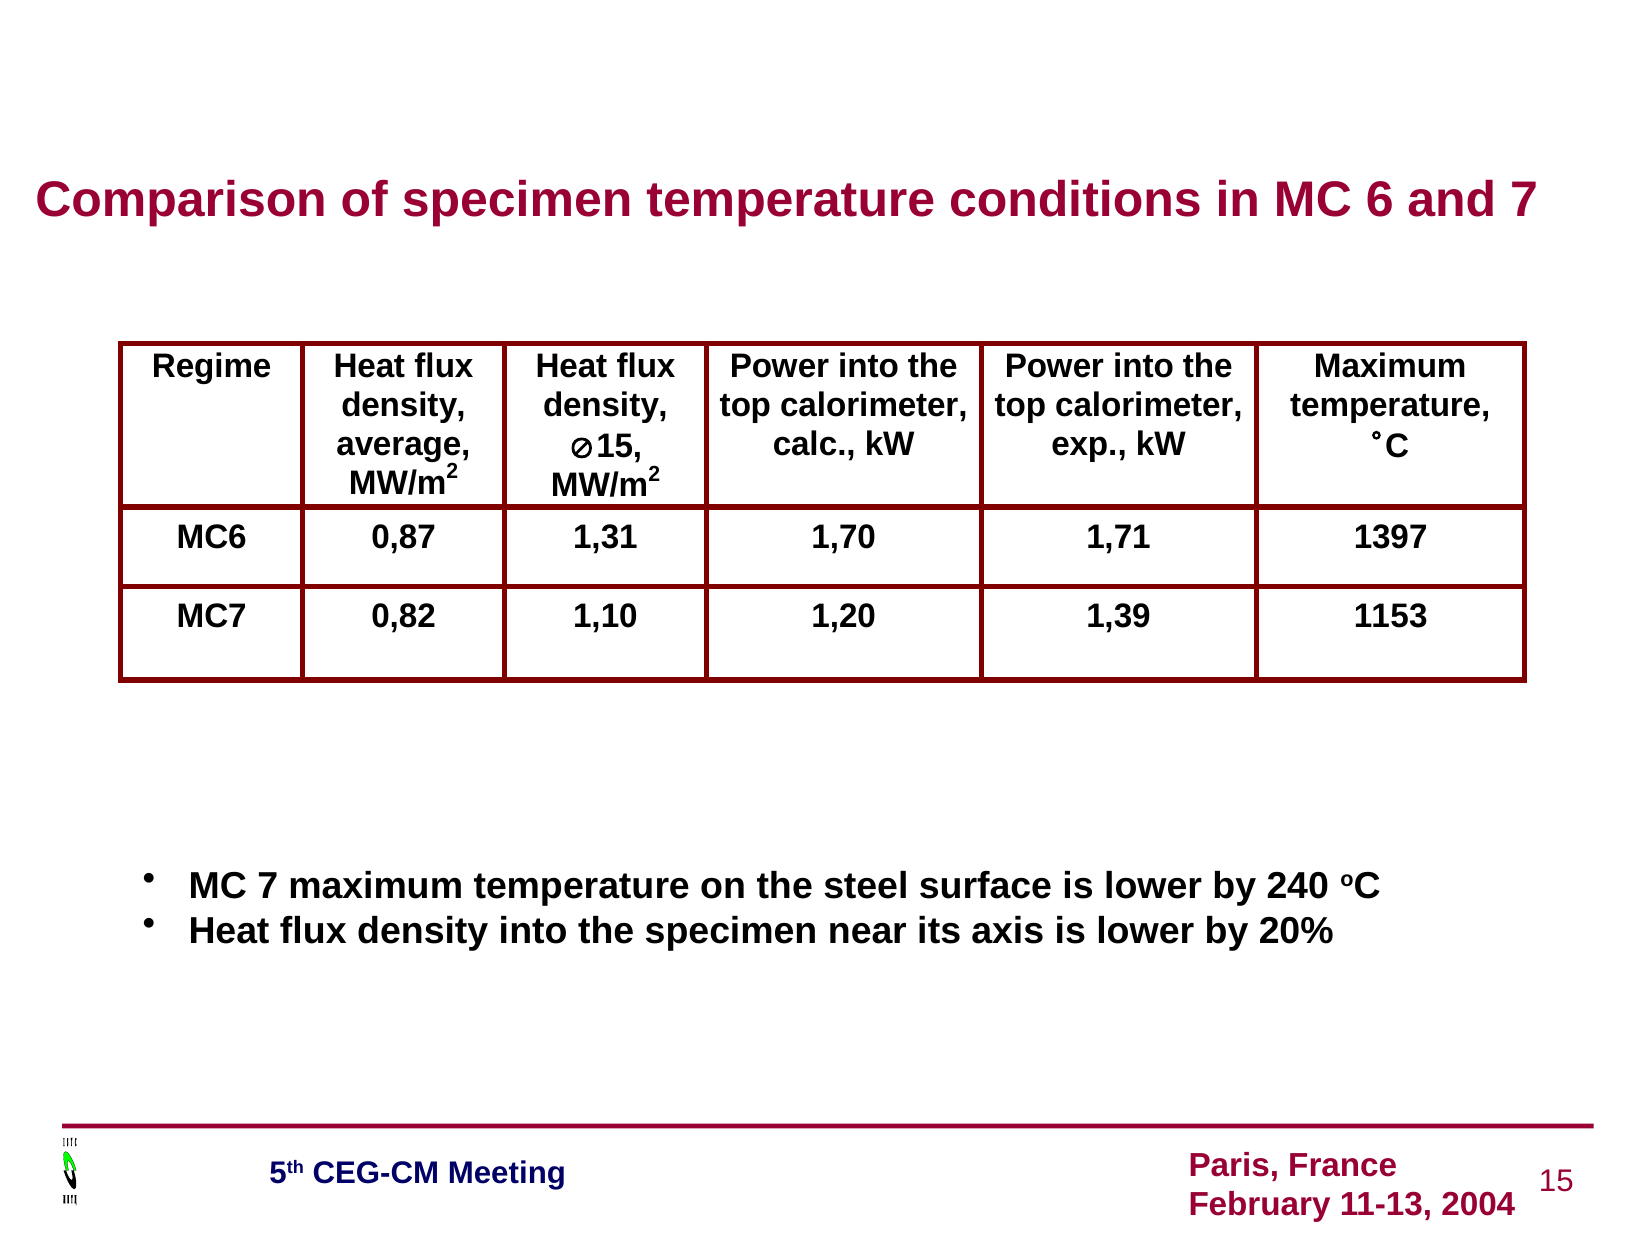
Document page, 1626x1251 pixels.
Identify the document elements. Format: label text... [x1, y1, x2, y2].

slide_number 15 [1251, 1136, 1591, 1221]
footer 5th CEG-CM Meeting [38, 1121, 666, 1220]
title Comparison of specimen temperature conditions in MC 6 and 7 [0, 163, 1589, 281]
text_box МС 7 maximum temperature on the steel surface is lower by 240 oС Heat flux density into the specimen near its axis is lower by 20% [126, 808, 1397, 1024]
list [19, 340, 1625, 797]
picture [61, 1129, 160, 1214]
